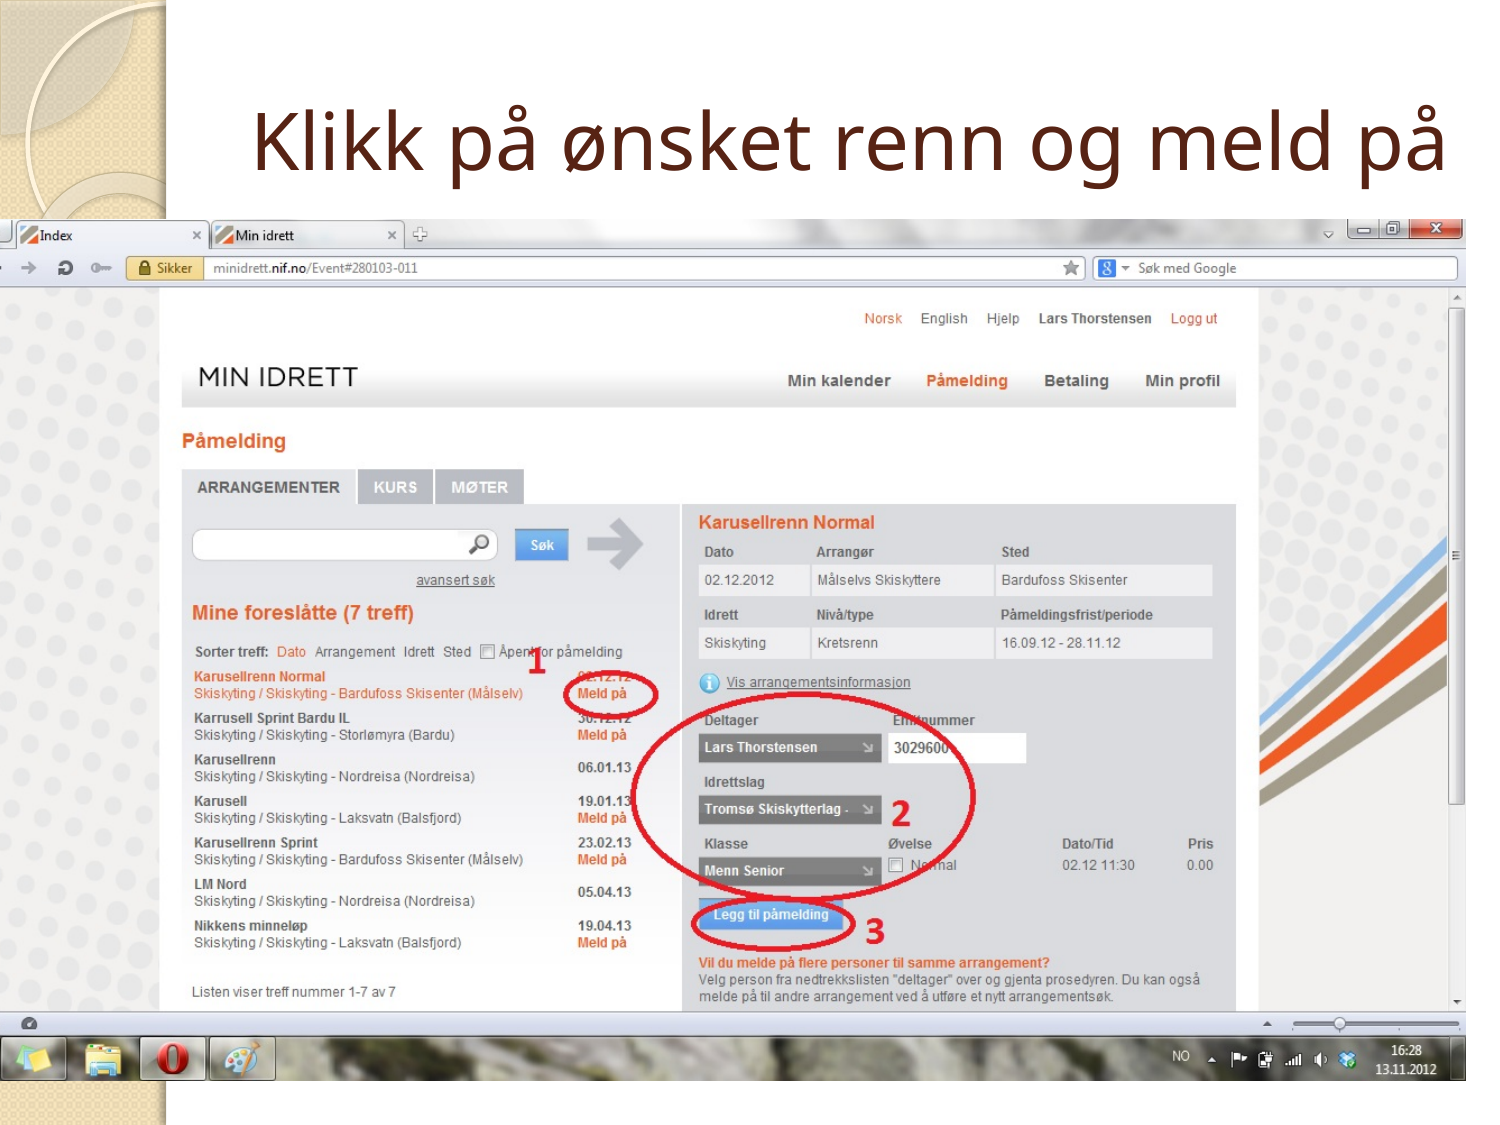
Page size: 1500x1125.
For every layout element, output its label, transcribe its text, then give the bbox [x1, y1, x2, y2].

title Klikk på ønsket renn og meld på [235, 45, 1466, 217]
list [0, 219, 1466, 1081]
